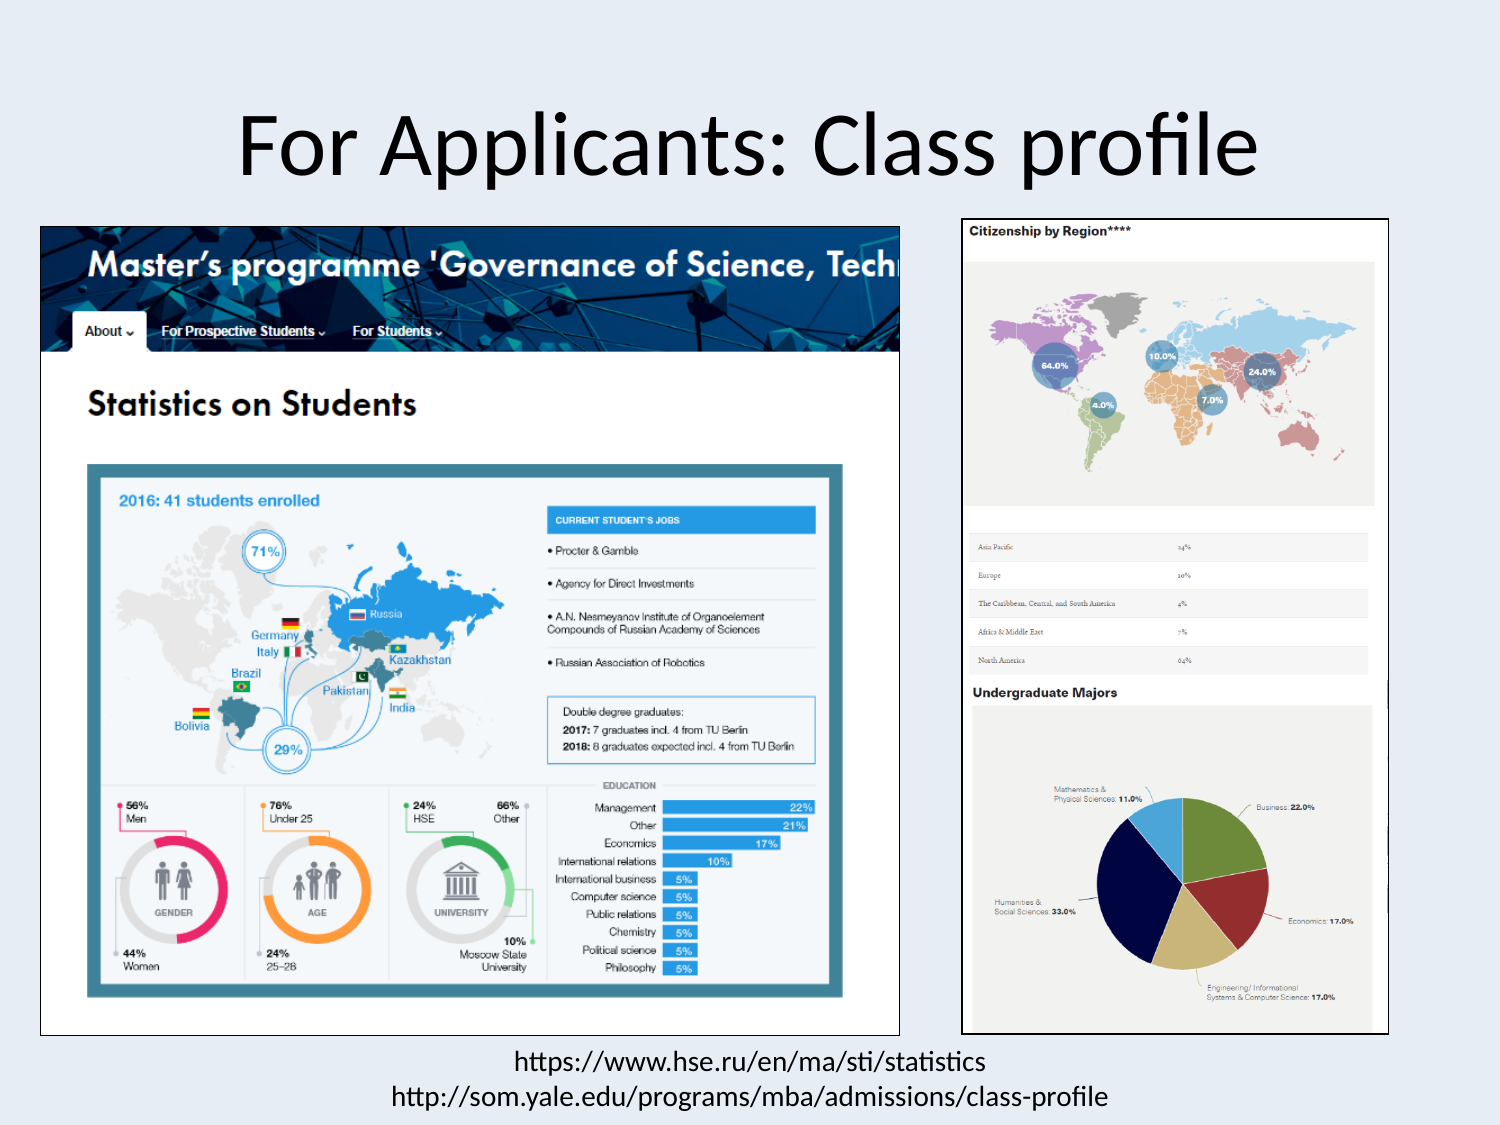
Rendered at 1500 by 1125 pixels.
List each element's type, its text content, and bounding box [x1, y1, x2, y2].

title For Applicants: Class profile [75, 45, 1425, 233]
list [40, 226, 899, 1036]
text_box https://www.hse.ru/en/ma/sti/statistics http://som.yale.edu/programs/mba/admissions/class-profile [376, 1034, 1124, 1120]
picture [962, 219, 1389, 1034]
